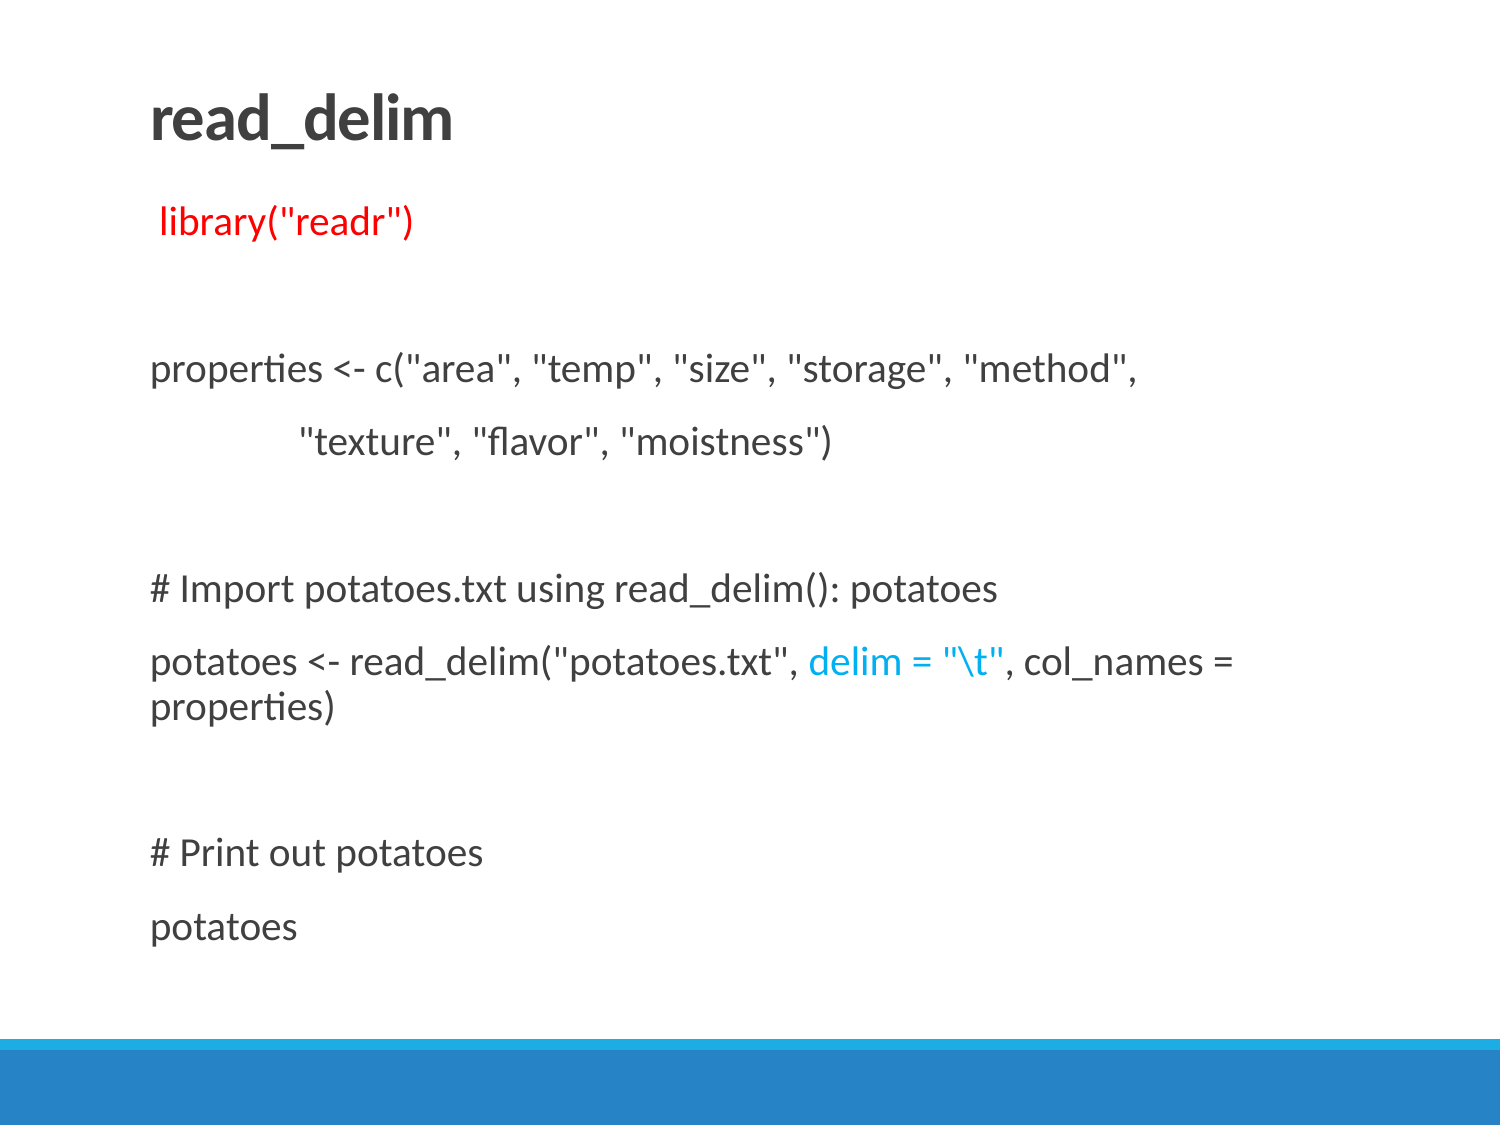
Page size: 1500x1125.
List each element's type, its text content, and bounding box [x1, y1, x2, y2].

title read_delim [135, 47, 1373, 162]
list library("readr") properties <- c("area", "temp", "size", "storage", "method", "texture", "flavor", "moistness") # Import potatoes.txt using read_delim(): potatoes potatoes <- read_delim("potatoes.txt", delim = "\t", col_names = properties) # Print out potatoes potatoes [135, 192, 1373, 963]
